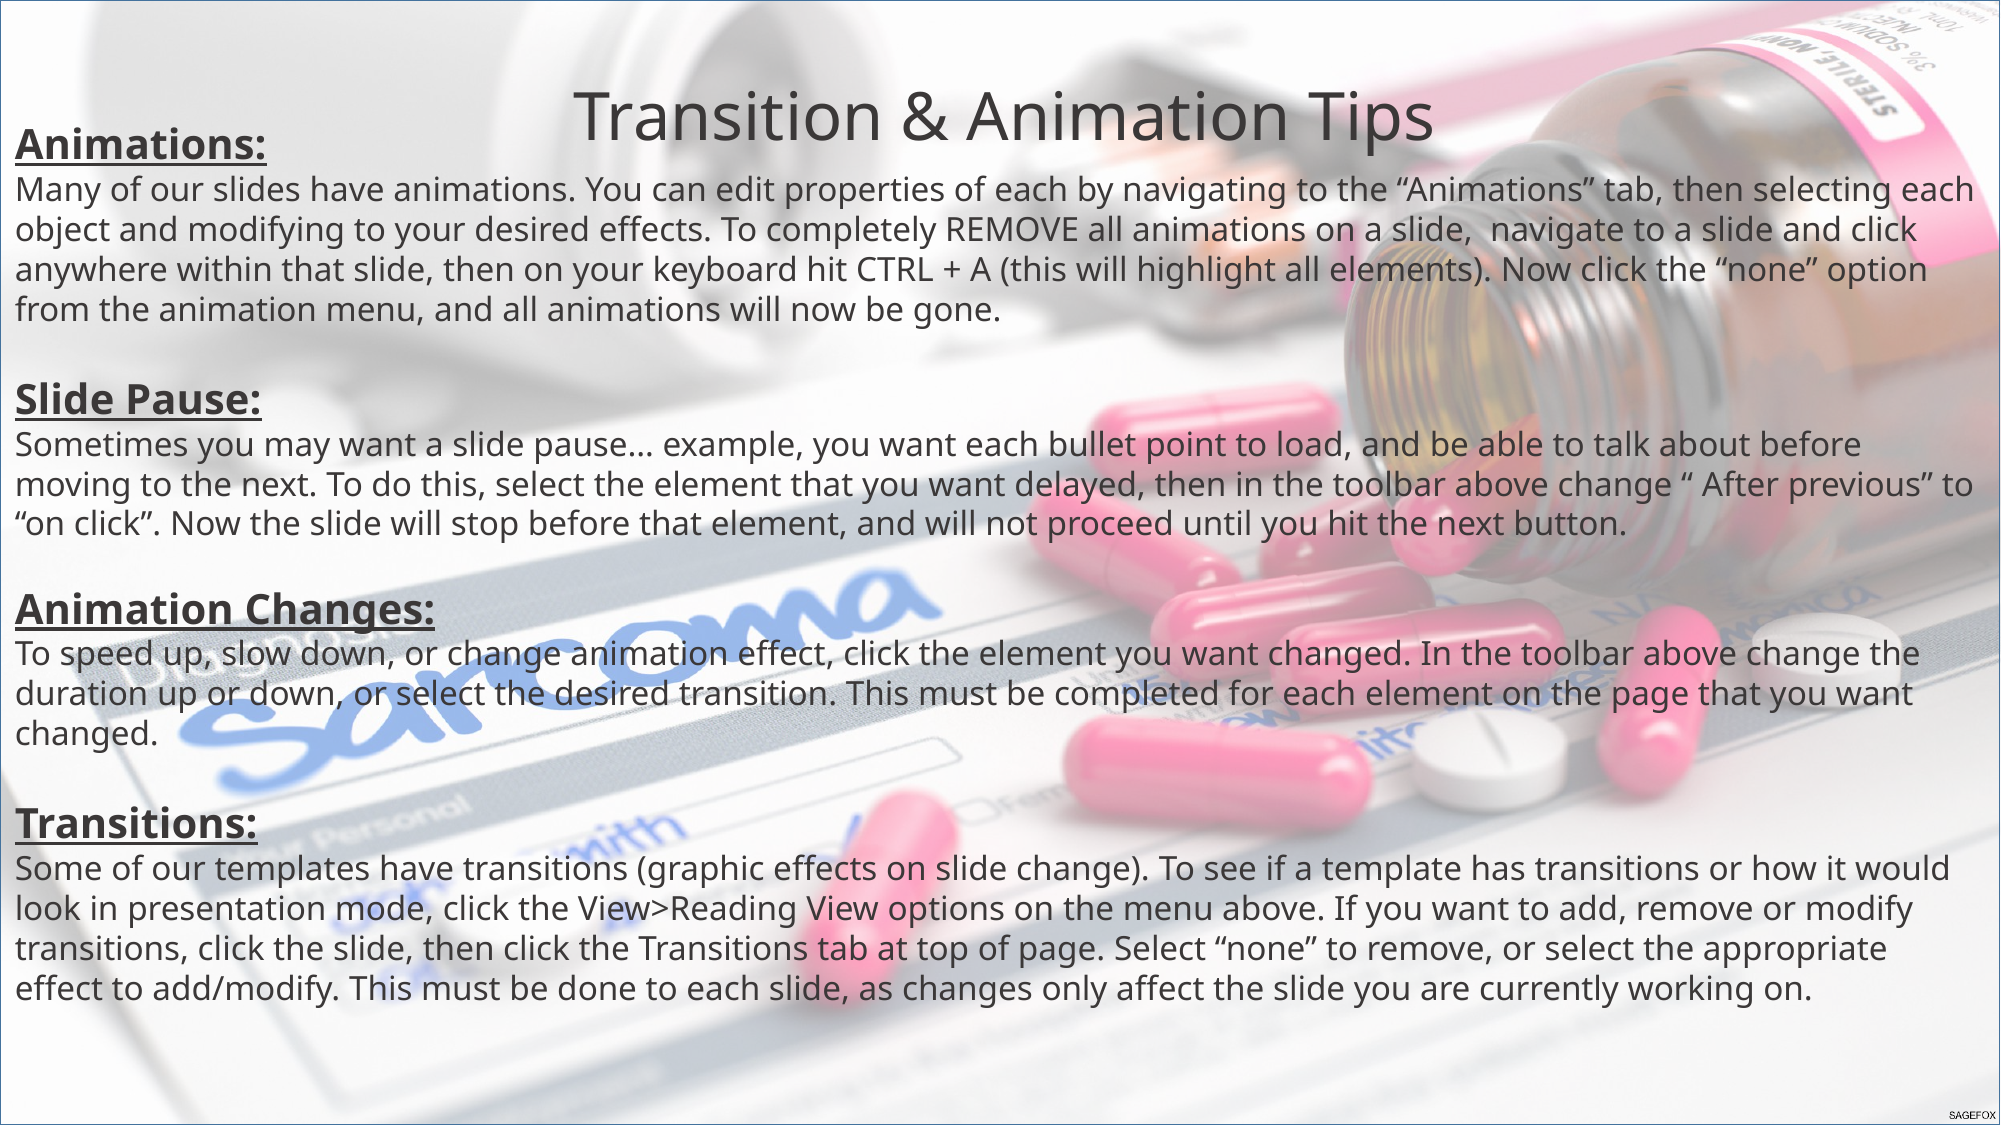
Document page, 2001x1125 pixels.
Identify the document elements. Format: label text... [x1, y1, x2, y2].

title Transition & Animation Tips [477, 59, 1532, 177]
text_box Animations: Many of our slides have animations. You can edit properties of each by navigating to the “Animations” tab, then selecting each object and modifying to your desired effects. To completely REMOVE all animations on a slide, navigate to a slide and click anywhere within that slide, then on your keyboard hit CTRL + A (this will highlight all elements). Now click the “none” option from the animation menu, and all animations will now be gone. Slide Pause: Sometimes you may want a slide pause… example, you want each bullet point to load, and be able to talk about before moving to the next. To do this, select the element that you want delayed, then in the toolbar above change “ After previous” to “on click”. Now the slide will stop before that element, and will not proceed until you hit the next button. Animation Changes: To speed up, slow down, or change animation effect, click the element you want changed. In the toolbar above change the duration up or down, or select the desired transition. This must be completed for each element on the page that you want changed. Transitions: Some of our templates have transitions (graphic effects on slide change). To see if a template has transitions or how it would look in presentation mode, click the View>Reading View options on the menu above. If you want to add, remove or modify transitions, click the slide, then click the Transitions tab at top of page. Select “none” to remove, or select the appropriate effect to add/modify. This must be done to each slide, as changes only affect the slide you are currently working on. [0, 0, 2000, 1125]
